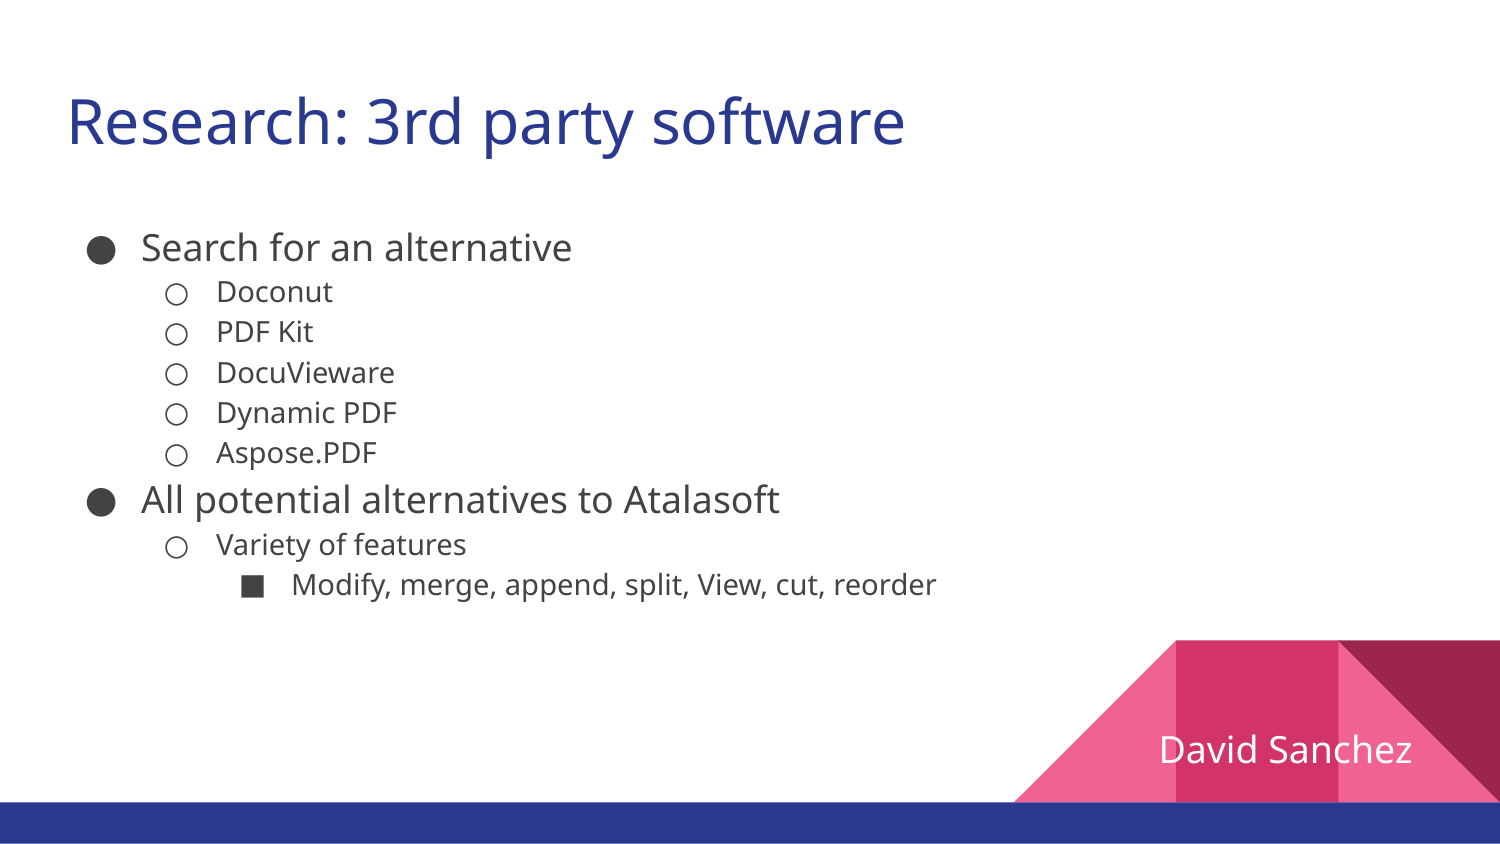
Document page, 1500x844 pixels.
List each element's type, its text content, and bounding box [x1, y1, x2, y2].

text_box David Sanchez [1143, 711, 1491, 788]
list Search for an alternative Doconut PDF Kit DocuVieware Dynamic PDF Aspose.PDF All potential alternatives to Atalasoft Variety of features Modify, merge, append, split, View, cut, reorder [51, 201, 1449, 750]
title Research: 3rd party software [51, 67, 1449, 167]
